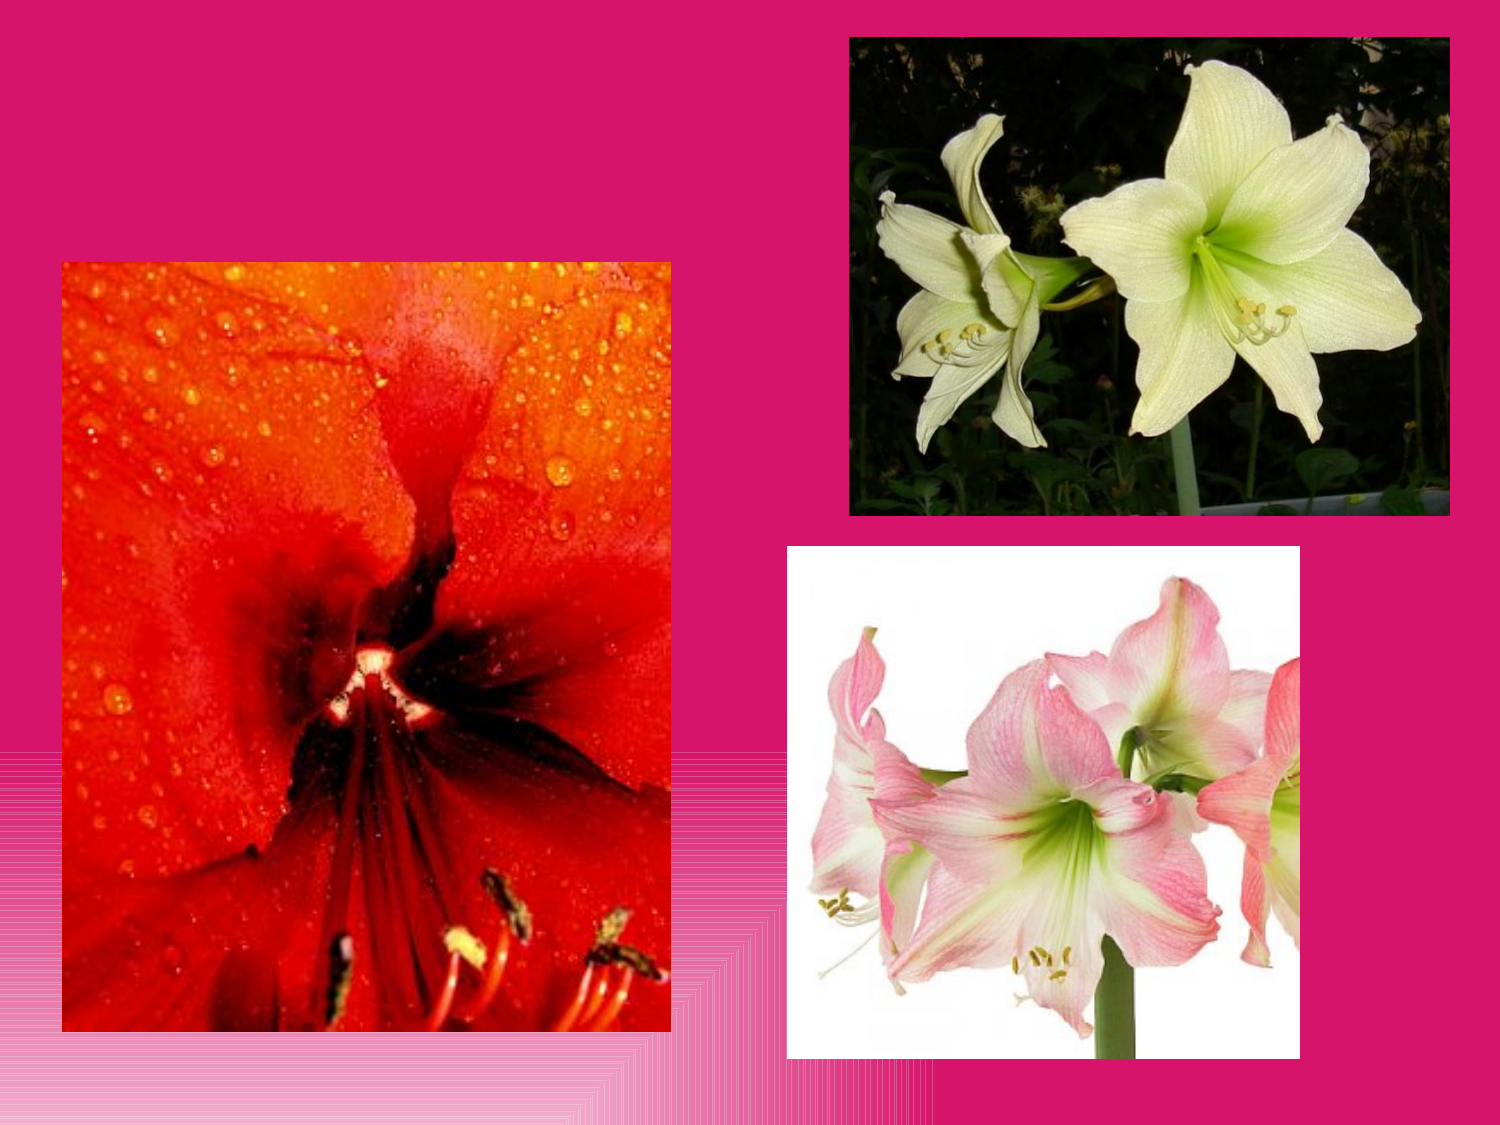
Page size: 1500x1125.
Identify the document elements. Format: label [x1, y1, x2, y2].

list [849, 37, 1451, 516]
list [62, 262, 672, 1032]
list [787, 546, 1301, 1060]
